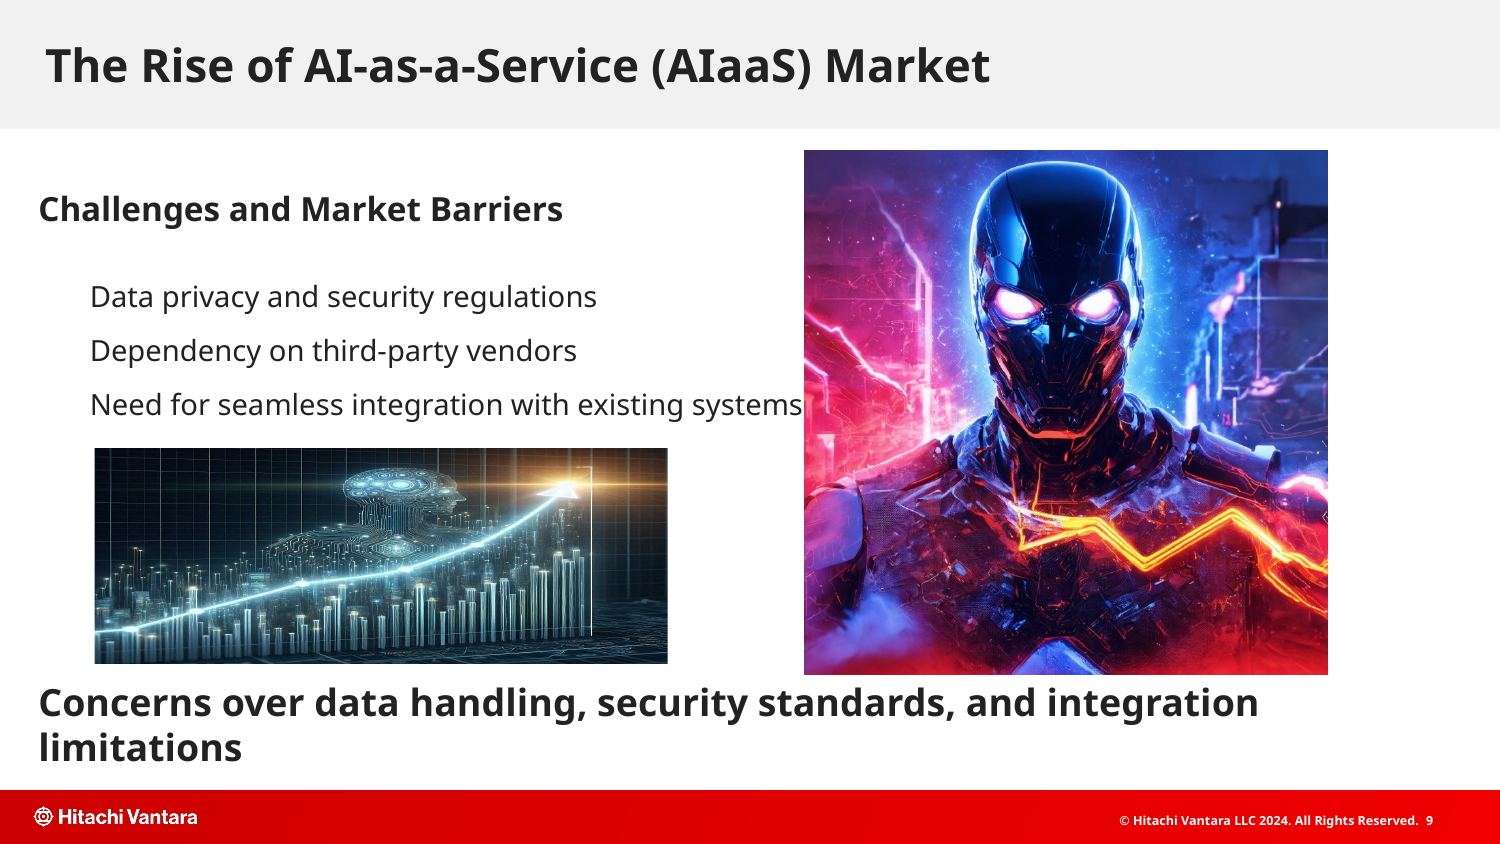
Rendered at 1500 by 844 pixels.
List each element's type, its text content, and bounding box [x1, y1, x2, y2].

text_box Challenges and Market Barriers Data privacy and security regulations Dependency on third-party vendors Need for seamless integration with existing systems Concerns over data handling, security standards, and integration limitations [0, 180, 1476, 772]
picture [94, 448, 668, 664]
picture [0, 772, 231, 844]
title The Rise of AI-as-a-Service (AIaaS) Market [33, 8, 1190, 129]
picture [803, 150, 1328, 675]
